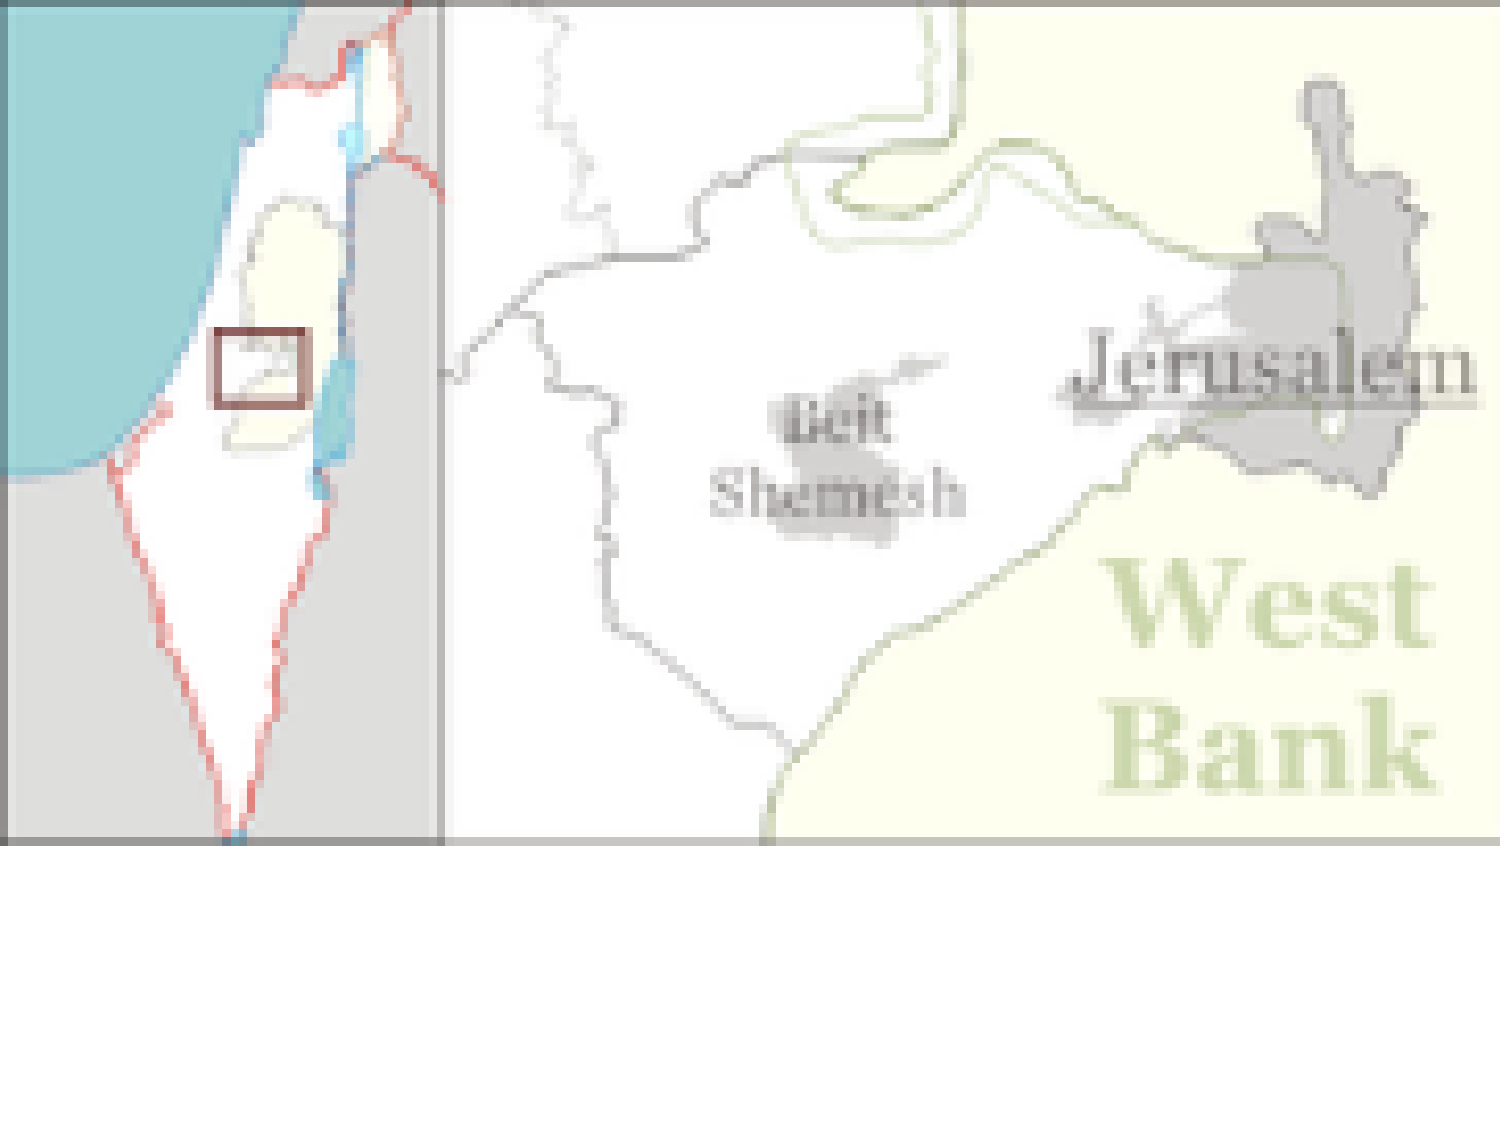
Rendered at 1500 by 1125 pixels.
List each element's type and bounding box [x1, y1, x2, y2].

list [0, 0, 1500, 847]
